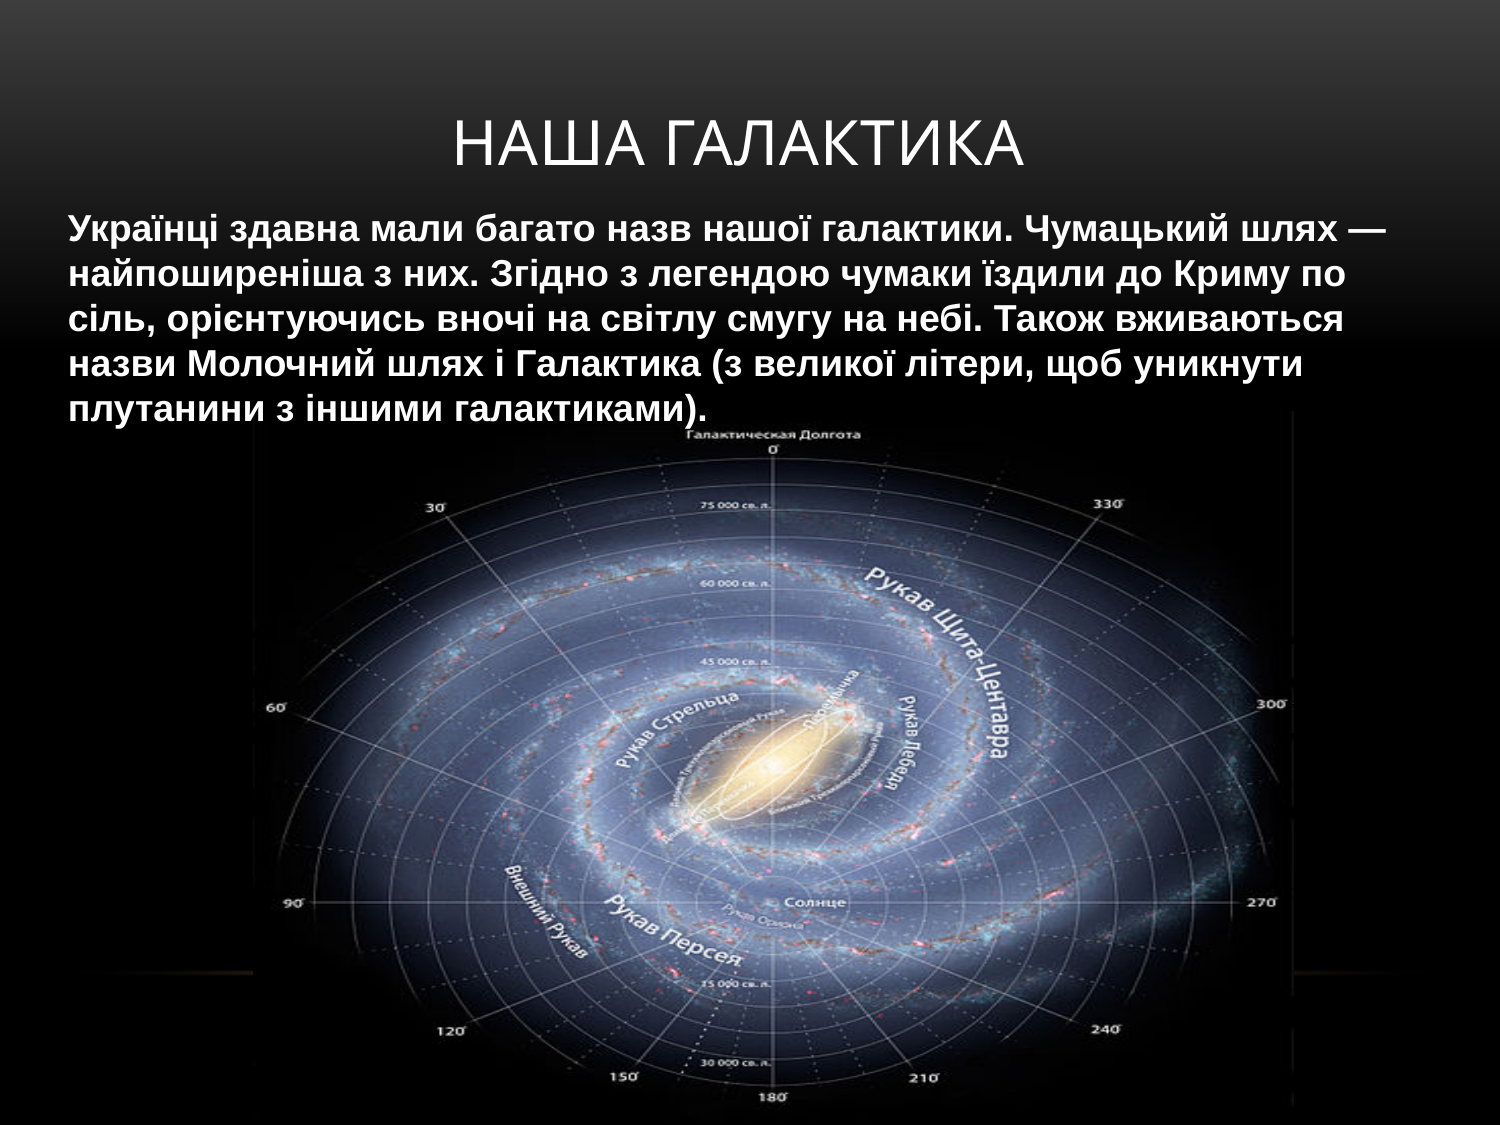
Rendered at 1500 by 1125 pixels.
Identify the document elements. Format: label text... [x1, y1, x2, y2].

text_box Українці здавна мали багато назв нашої галактики. Чумацький шлях — найпоширеніша з них. Згідно з легендою чумаки їздили до Криму по сіль, орієнтуючись вночі на світлу смугу на небі. Також вживаються назви Молочний шлях і Галактика (з великої літери, щоб уникнути плутанини з іншими галактиками). [53, 196, 1459, 436]
title НАША ГАЛАКТИКА [88, 0, 1389, 186]
picture [0, 0, 1500, 1125]
